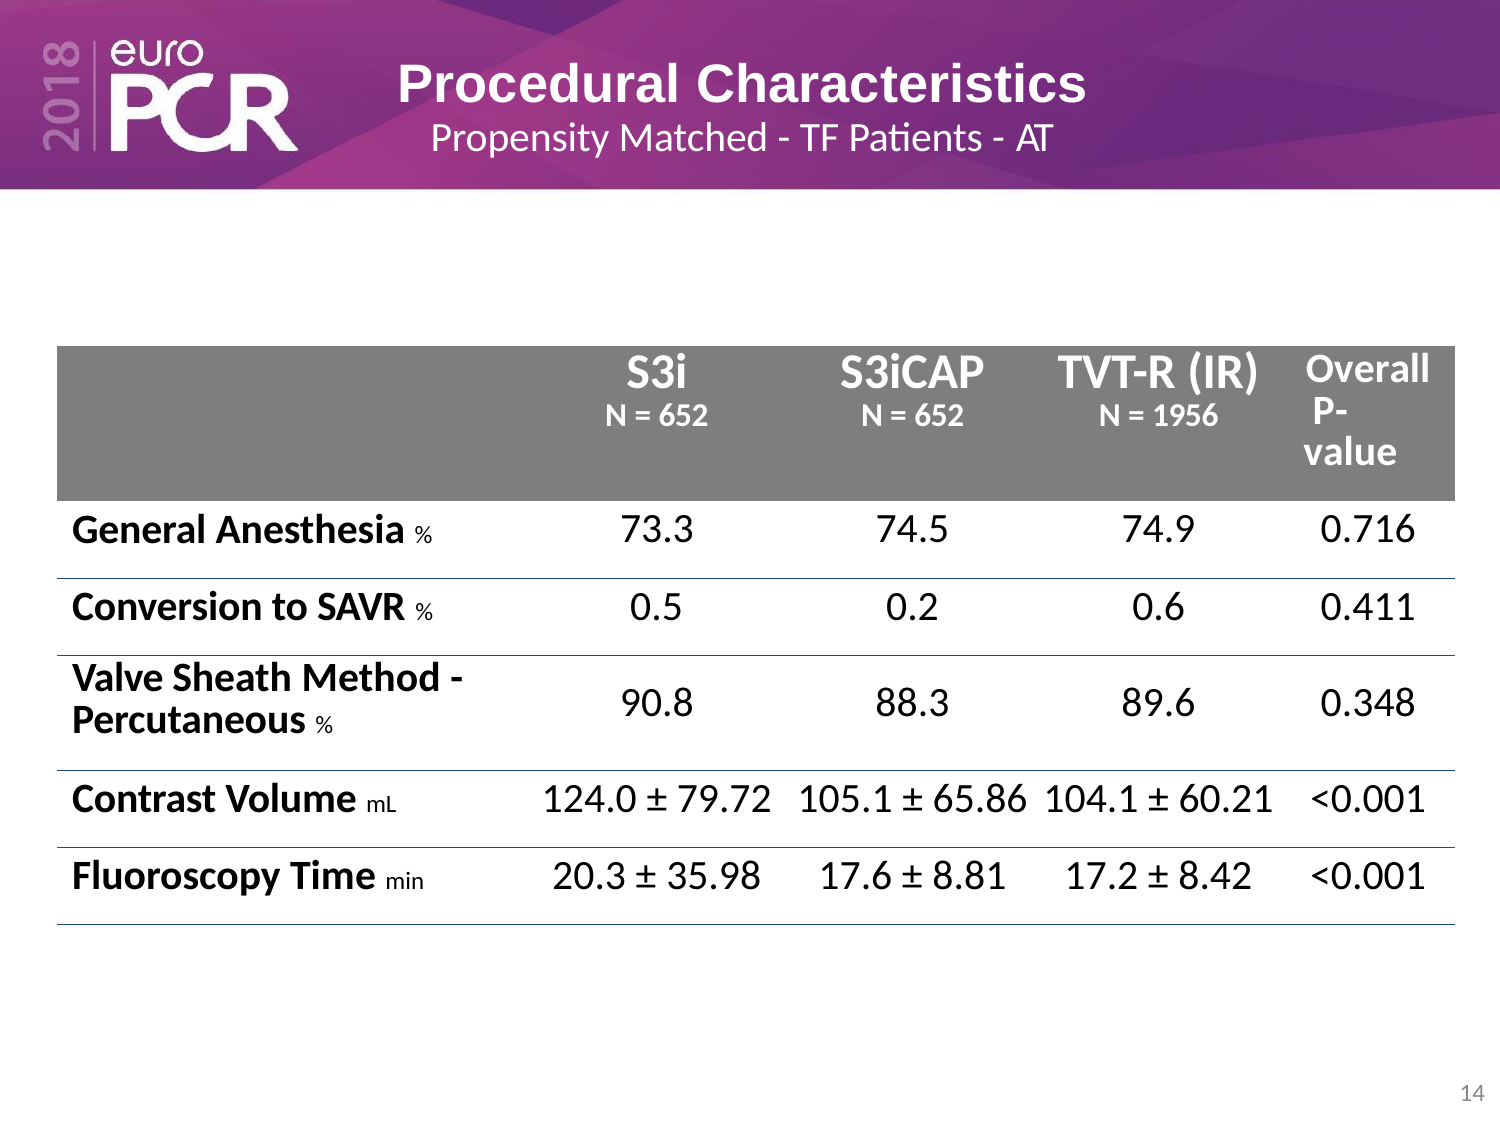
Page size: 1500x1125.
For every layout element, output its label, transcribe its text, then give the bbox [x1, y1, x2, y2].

table_cell 73.3 [504, 501, 785, 578]
table_cell 90.8 [504, 656, 785, 770]
title Procedural Characteristics Propensity Matched - TF Patients - AT [395, 48, 1091, 239]
table_cell 0.6 [1035, 579, 1288, 655]
table_cell 0.5 [504, 579, 785, 655]
table_cell 20.3 ± 35.98 [504, 848, 785, 924]
table_cell <0.001 [1288, 771, 1455, 847]
table_cell 105.1 ± 65.86 [785, 771, 1035, 847]
picture [0, 0, 1500, 204]
text_box 14 [1457, 1074, 1488, 1107]
table_cell 89.6 [1035, 656, 1288, 770]
table_cell Valve Sheath Method - Percutaneous % [57, 656, 504, 770]
table_header S3iCAP N = 652 [785, 346, 1035, 501]
table_cell 88.3 [785, 656, 1035, 770]
table_header S3i N = 652 [504, 346, 785, 501]
table_cell 0.716 [1288, 501, 1455, 578]
table_cell 124.0 ± 79.72 [504, 771, 785, 847]
table_cell Fluoroscopy Time min [57, 848, 504, 924]
table_cell Conversion to SAVR % [57, 579, 504, 655]
table_cell 0.348 [1288, 656, 1455, 770]
table_cell 17.6 ± 8.81 [785, 848, 1035, 924]
table_cell <0.001 [1288, 848, 1455, 924]
table_cell 74.9 [1035, 501, 1288, 578]
table_cell 0.411 [1288, 579, 1455, 655]
table_cell 0.2 [785, 579, 1035, 655]
table_header Overall P-value [1288, 346, 1455, 501]
table_cell 104.1 ± 60.21 [1035, 771, 1288, 847]
table_cell General Anesthesia % [57, 501, 504, 578]
table_cell 17.2 ± 8.42 [1035, 848, 1288, 924]
table_header TVT-R (IR) N = 1956 [1035, 346, 1288, 501]
table_header [57, 346, 504, 501]
table_cell Contrast Volume mL [57, 771, 504, 847]
table_cell 74.5 [785, 501, 1035, 578]
